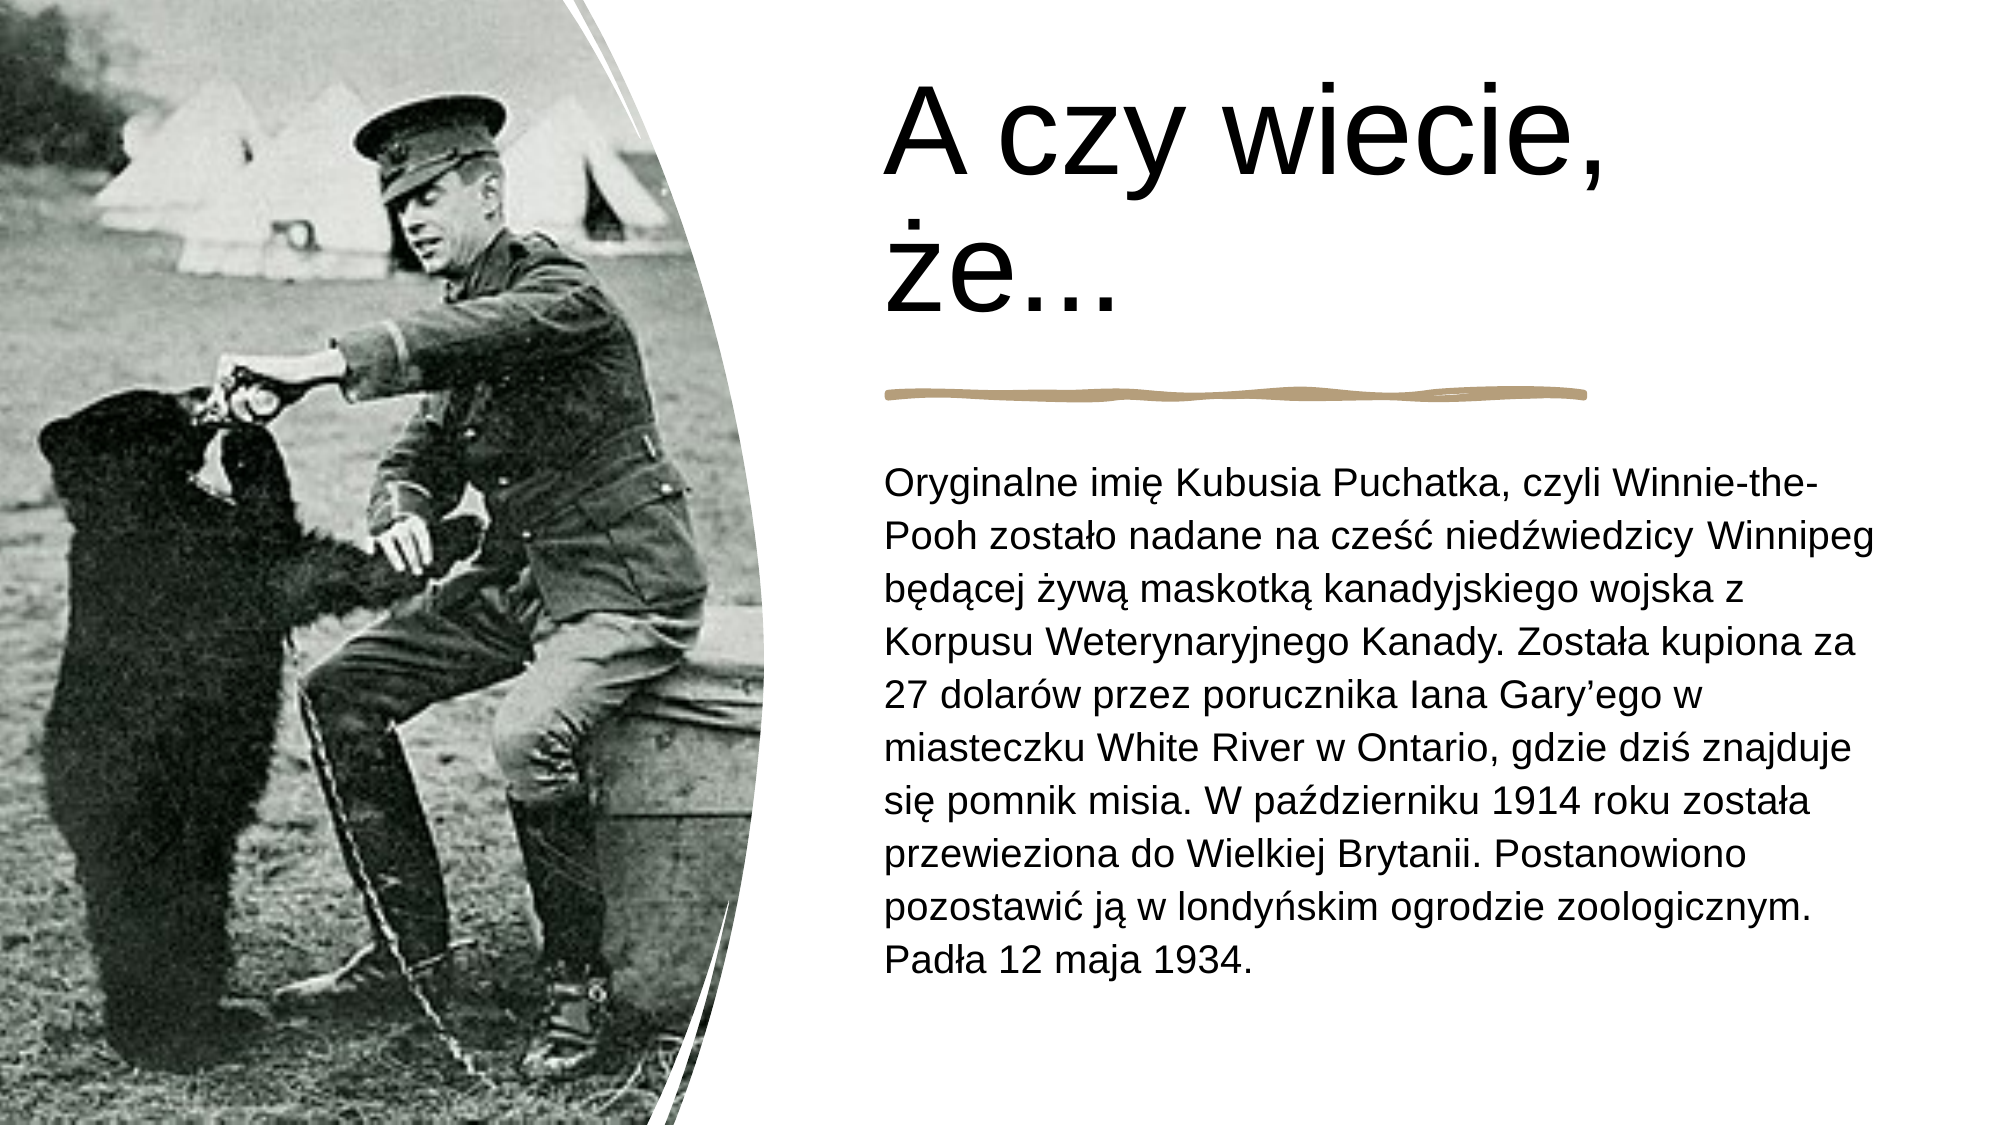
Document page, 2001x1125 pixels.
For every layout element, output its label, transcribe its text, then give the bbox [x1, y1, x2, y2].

text_box [886, 388, 1586, 401]
list Oryginalne imię Kubusia Puchatka, czyli Winnie-the- Pooh zostało nadane na cześć niedźwiedzicy Winnipeg będącej żywą maskotką kanadyjskiego wojska z Korpusu Weterynaryjnego Kanady. Została kupiona za 27 dolarów przez porucznika Iana Gary’ego w miasteczku White River w Ontario, gdzie dziś znajduje się pomnik misia. W październiku 1914 roku została przewieziona do Wielkiej Brytanii. Postanowiono pozostawić ją w londyńskim ogrodzie zoologicznym. Padła 12 maja 1934. [869, 443, 1895, 1016]
picture [0, 0, 764, 1125]
text_box [764, 0, 2000, 1125]
title A czy wiecie, że... [869, 53, 1895, 347]
